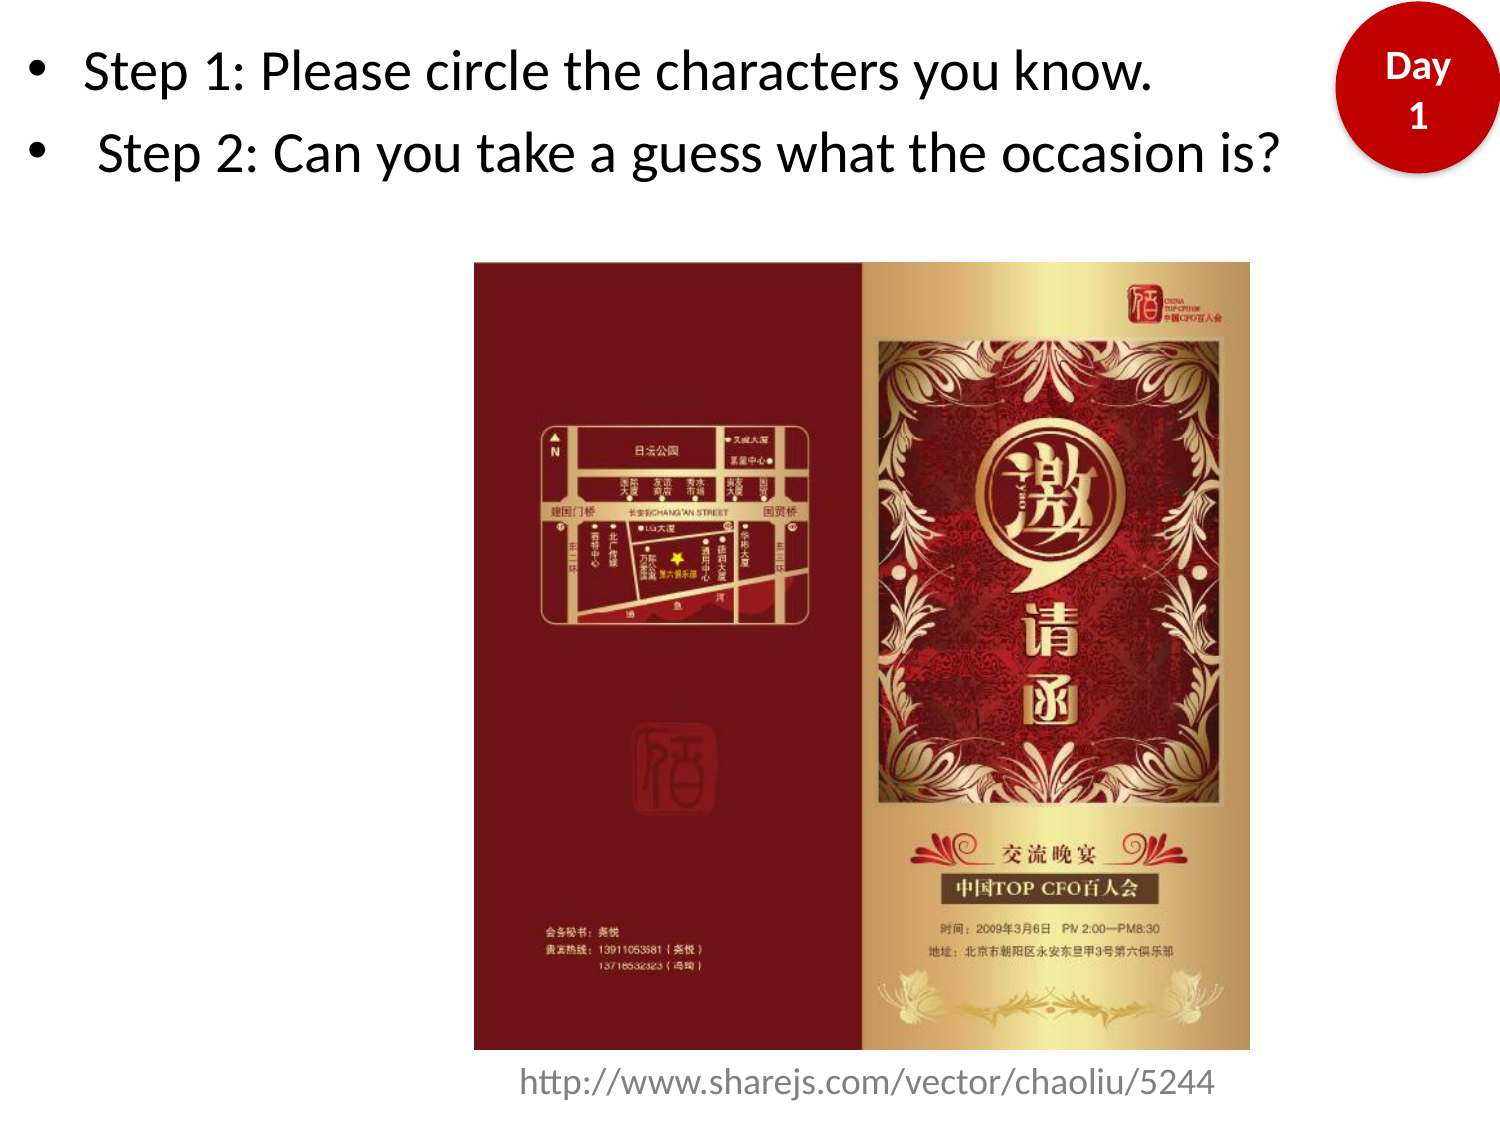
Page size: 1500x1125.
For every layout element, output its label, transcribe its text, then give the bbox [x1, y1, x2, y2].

picture [474, 262, 1251, 1051]
list Step 1: Please circle the characters you know. Step 2: Can you take a guess what the occasion is? [12, 24, 1363, 768]
text_box Day 1 [1362, 1, 1500, 174]
text_box http://www.sharejs.com/vector/chaoliu/5244 [504, 1060, 1231, 1110]
